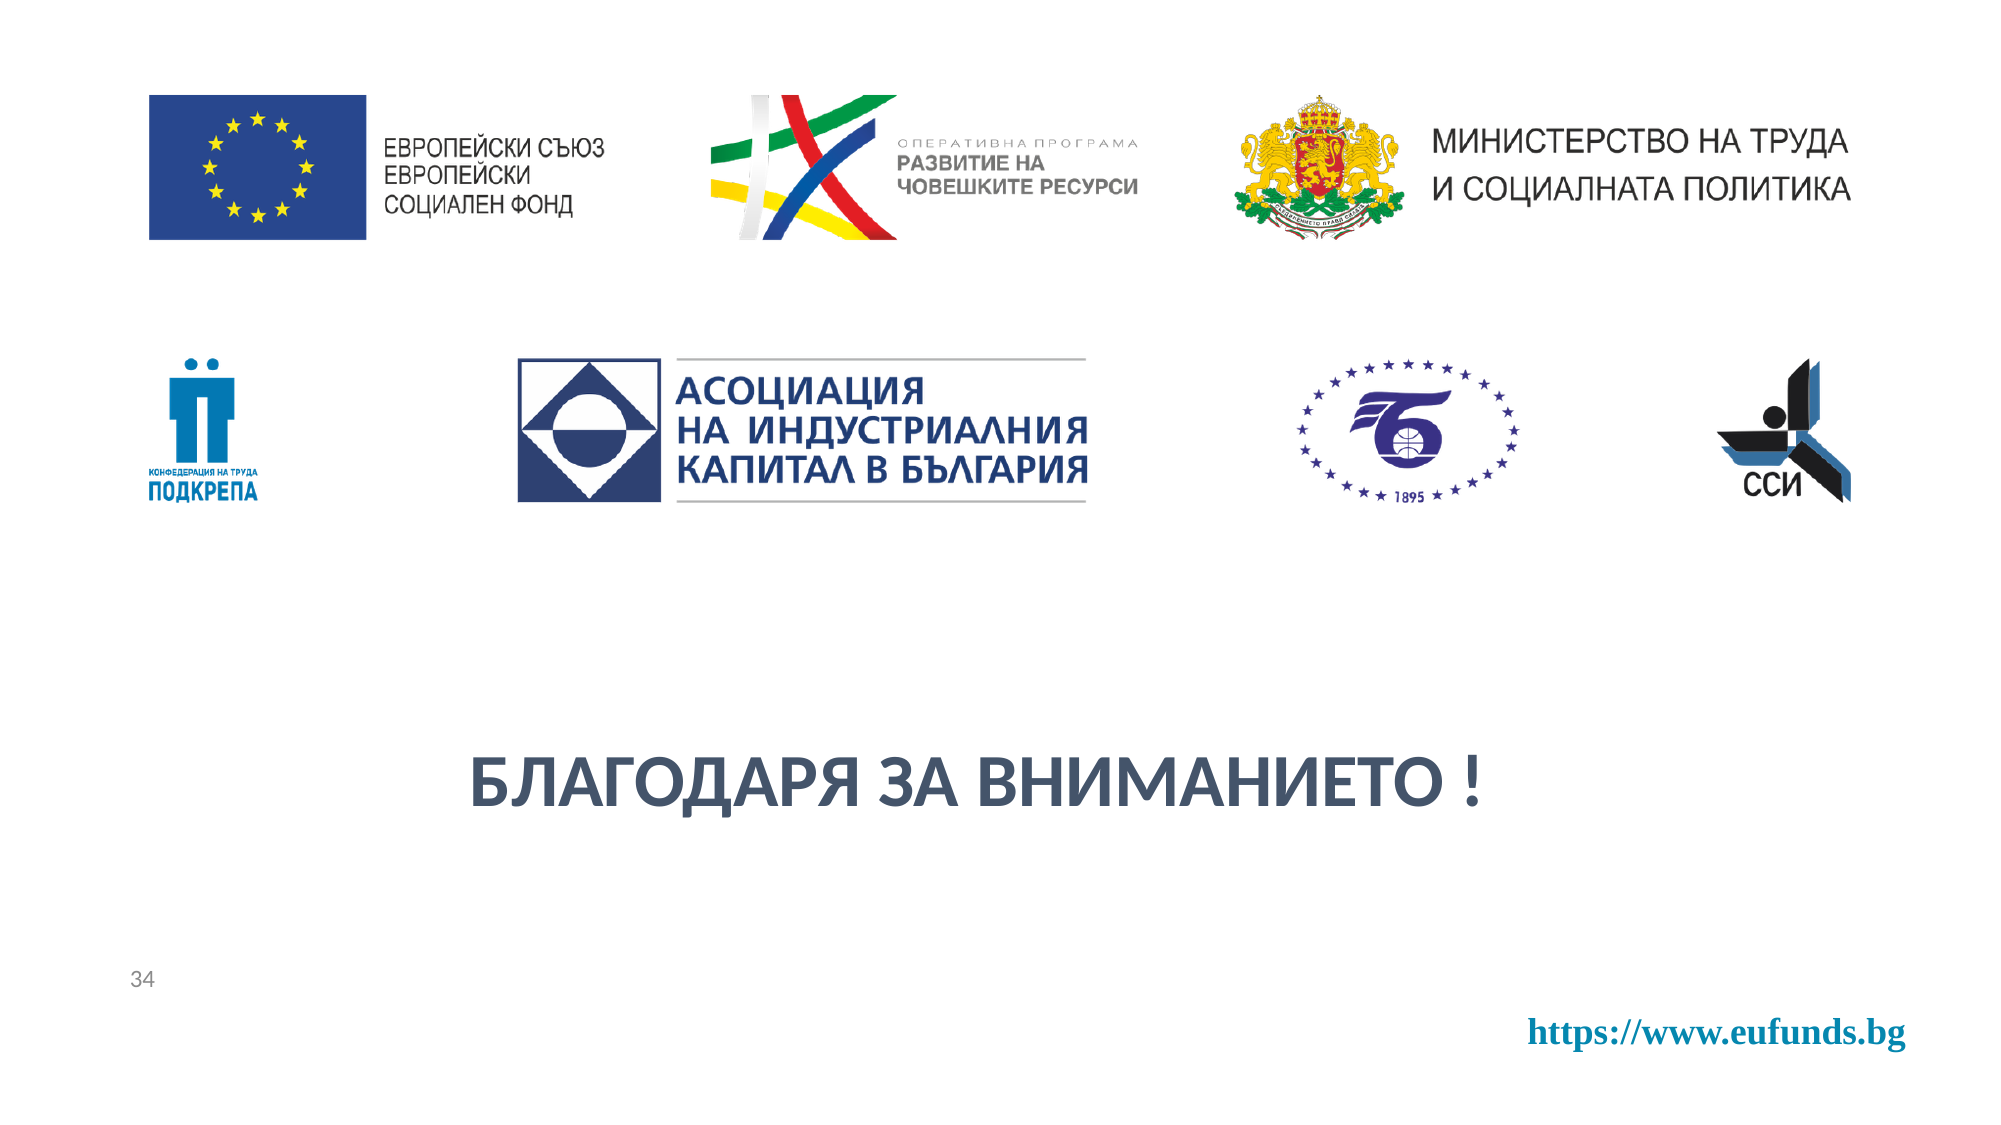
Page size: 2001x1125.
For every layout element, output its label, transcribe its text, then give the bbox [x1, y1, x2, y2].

list БЛАГОДАРЯ ЗА ВНИМАНИЕТО ! [114, 476, 1840, 885]
slide_number 34 [114, 947, 565, 1008]
text_box https://www.eufunds.bg [1473, 999, 1960, 1060]
title [137, 59, 1863, 278]
picture [149, 94, 1851, 503]
